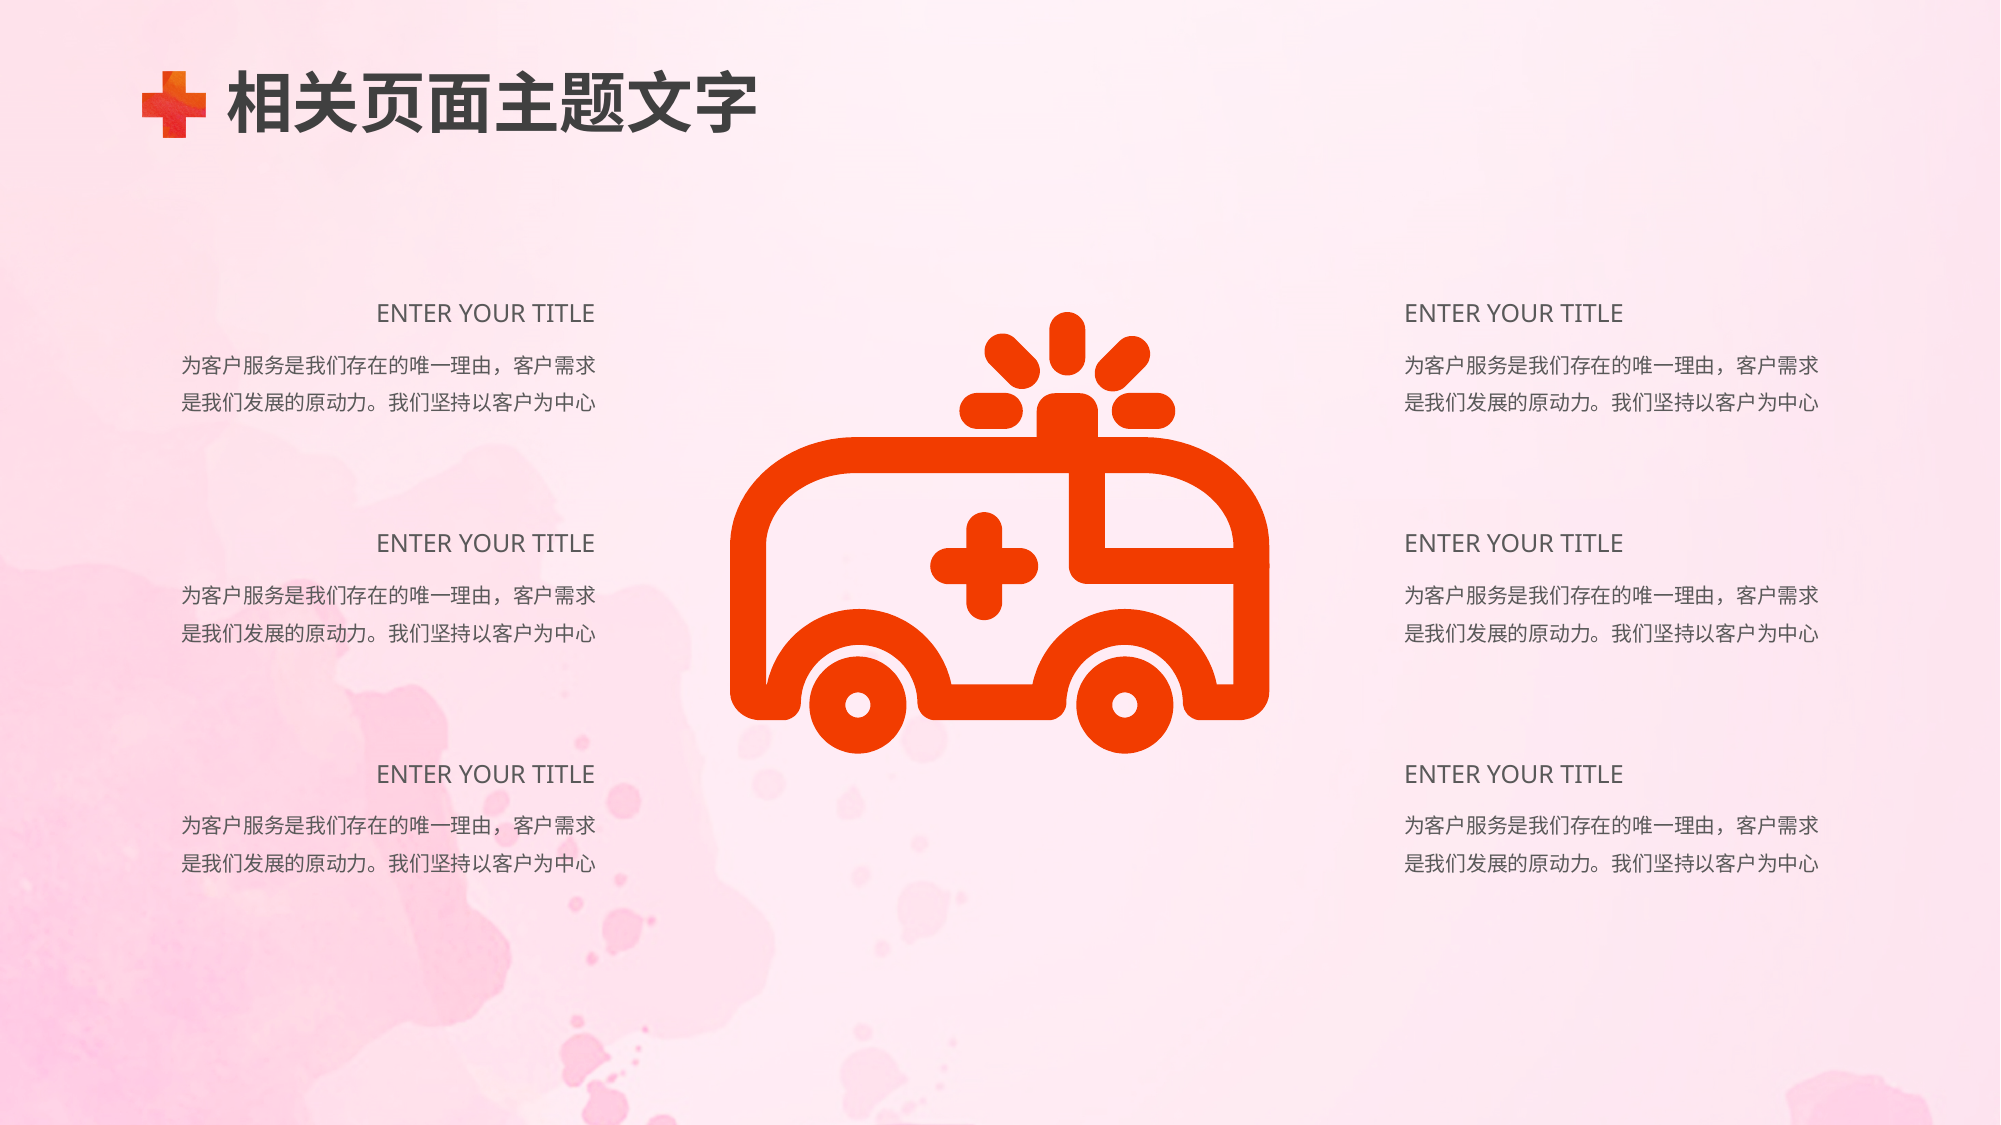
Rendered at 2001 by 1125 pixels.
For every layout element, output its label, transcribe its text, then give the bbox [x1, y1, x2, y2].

text_box [1094, 336, 1151, 392]
text_box [959, 392, 1023, 429]
text_box [1111, 392, 1176, 429]
text_box [730, 393, 1270, 721]
text_box [1076, 656, 1174, 754]
text_box [1049, 312, 1086, 376]
text_box [809, 656, 907, 754]
text_box ENTER YOUR TITLE 为客户服务是我们存在的唯一理由，客户需求是我们发展的原动力。我们坚持以客户为中心 [1389, 735, 1849, 883]
text_box [984, 333, 1040, 389]
text_box ENTER YOUR TITLE 为客户服务是我们存在的唯一理由，客户需求是我们发展的原动力。我们坚持以客户为中心 [151, 275, 611, 423]
text_box ENTER YOUR TITLE 为客户服务是我们存在的唯一理由，客户需求是我们发展的原动力。我们坚持以客户为中心 [151, 505, 611, 653]
text_box ENTER YOUR TITLE 为客户服务是我们存在的唯一理由，客户需求是我们发展的原动力。我们坚持以客户为中心 [1389, 505, 1849, 653]
text_box ENTER YOUR TITLE 为客户服务是我们存在的唯一理由，客户需求是我们发展的原动力。我们坚持以客户为中心 [151, 735, 611, 883]
text_box ENTER YOUR TITLE 为客户服务是我们存在的唯一理由，客户需求是我们发展的原动力。我们坚持以客户为中心 [1389, 275, 1849, 423]
picture [0, 0, 2000, 1125]
text_box 相关页面主题文字 [211, 62, 893, 149]
